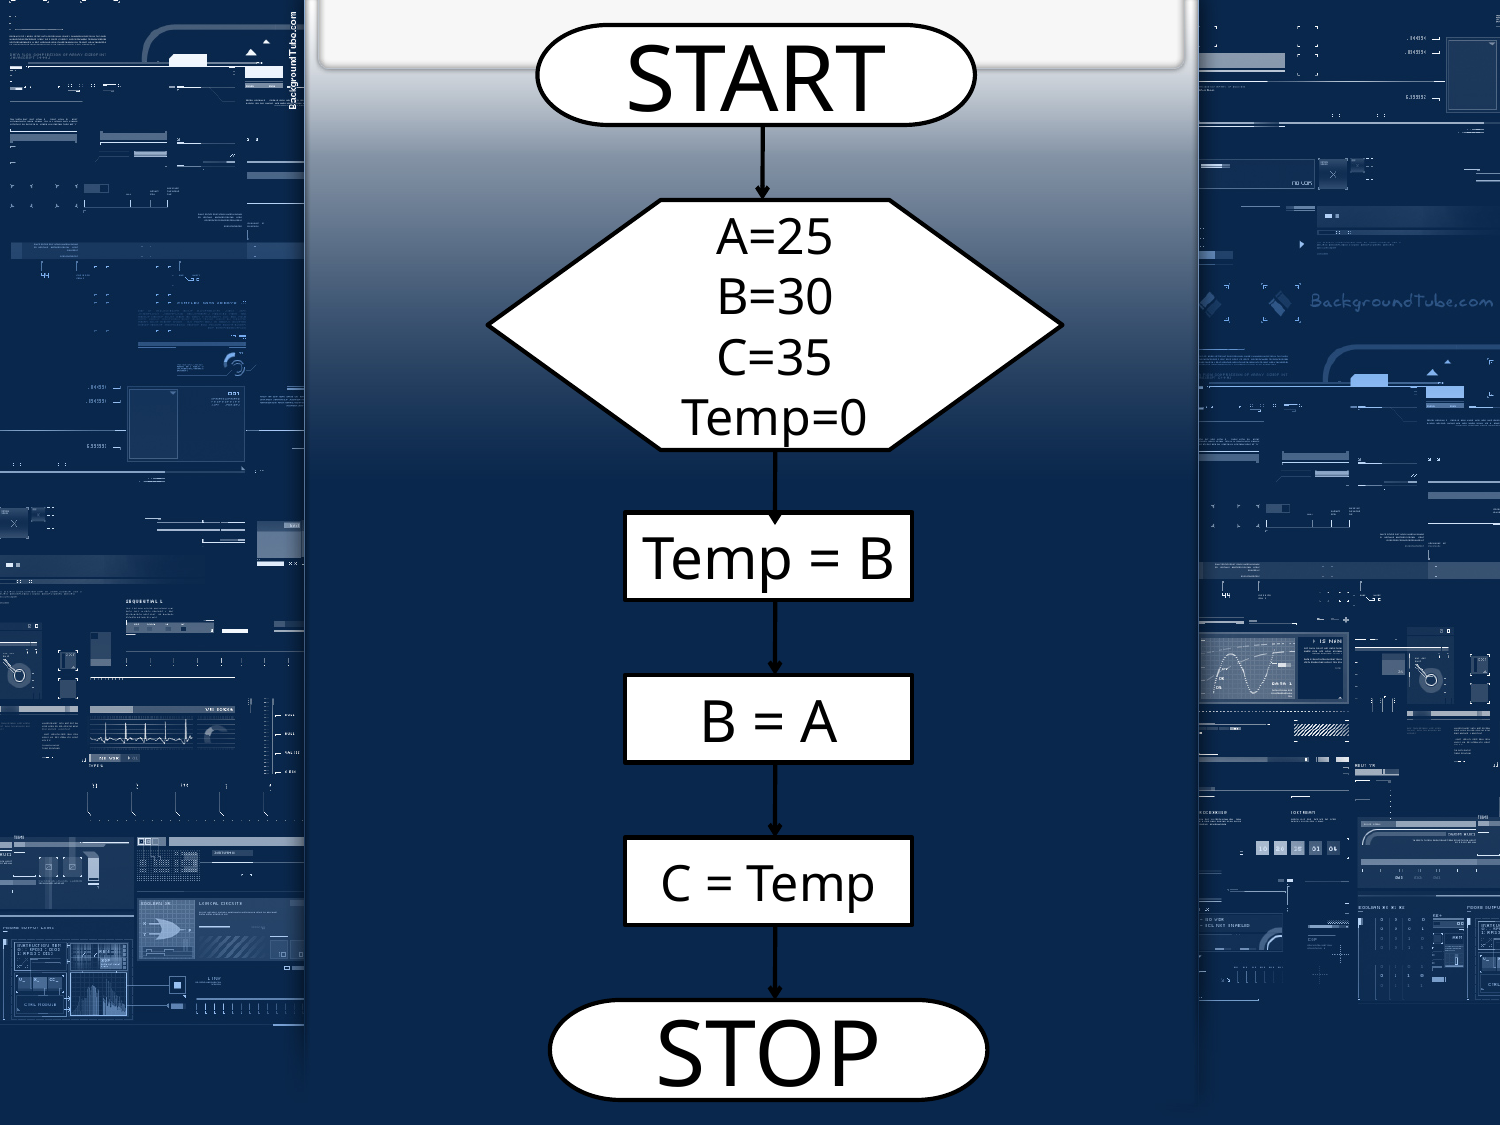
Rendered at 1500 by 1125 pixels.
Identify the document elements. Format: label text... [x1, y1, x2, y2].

text_box START [535, 22, 978, 128]
text_box B = A [623, 673, 914, 765]
text_box Temp = B [623, 510, 914, 602]
text_box STOP [547, 997, 990, 1103]
picture [0, 0, 1500, 1125]
text_box A=25 B=30 C=35 Temp=0 [485, 197, 1065, 453]
text_box C = Temp [623, 835, 914, 927]
